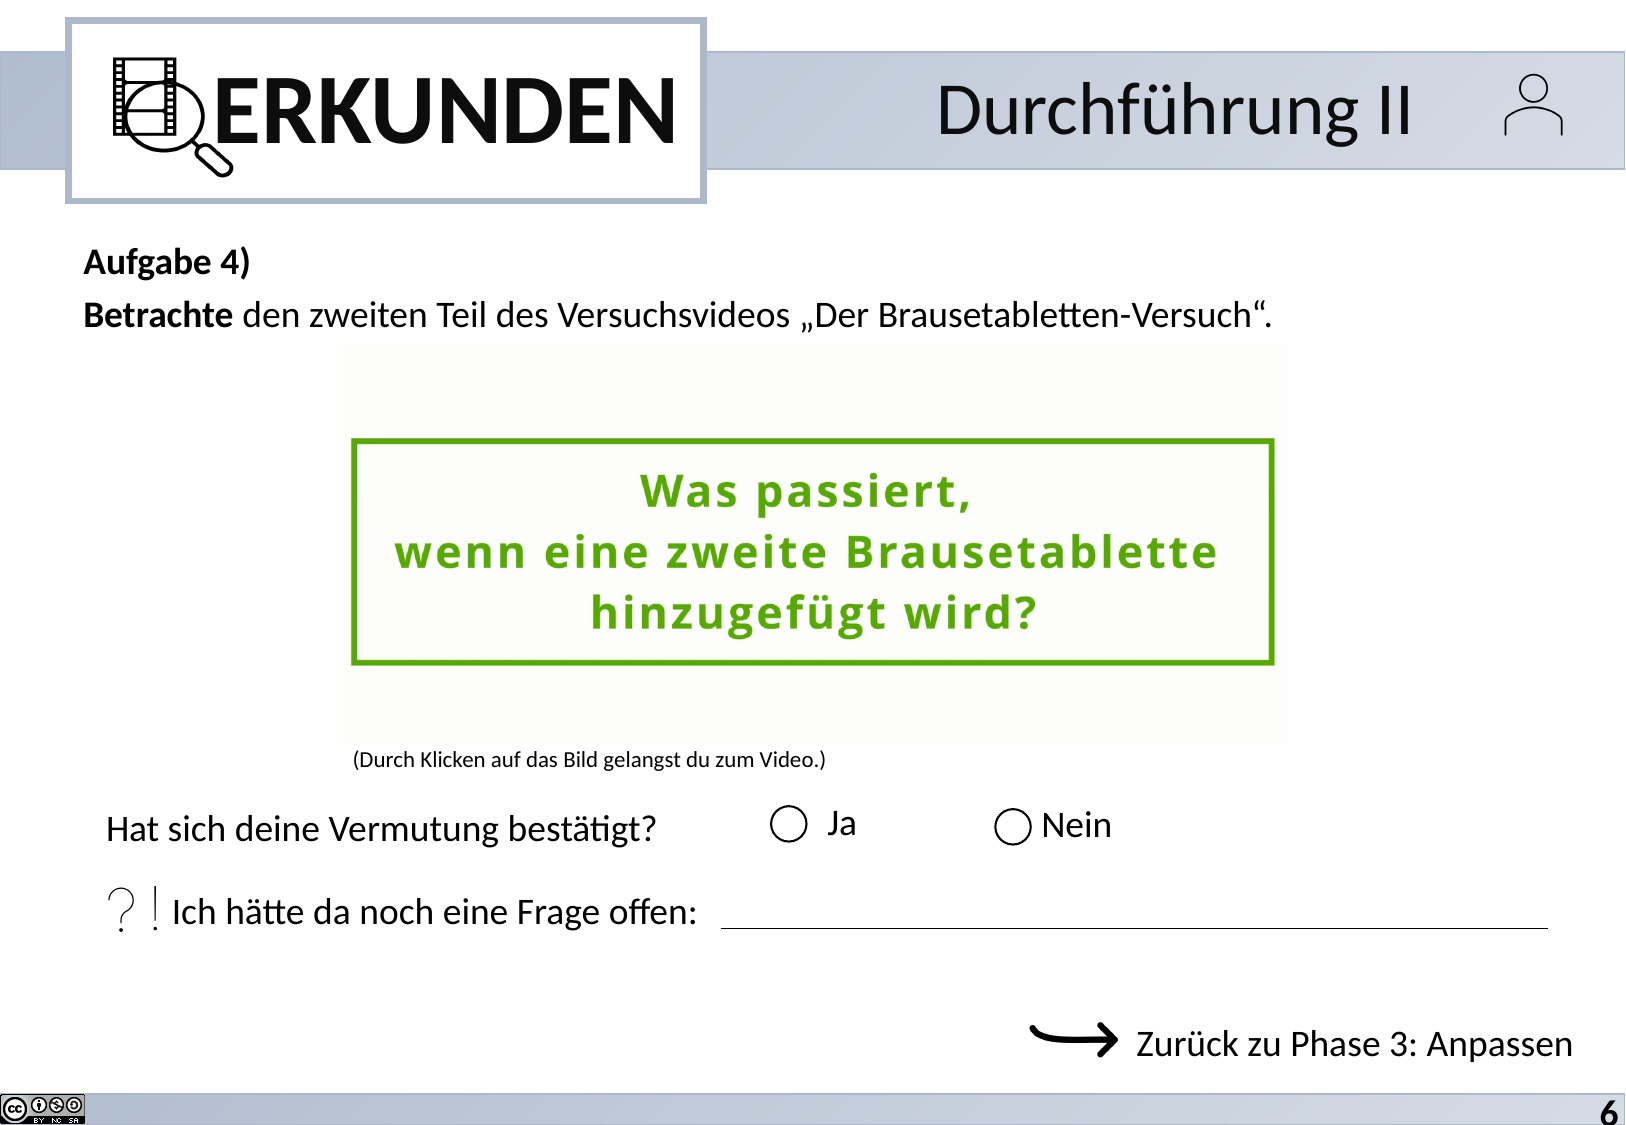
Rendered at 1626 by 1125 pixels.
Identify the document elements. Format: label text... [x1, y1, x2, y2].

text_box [1021, 989, 1625, 1090]
text_box Aufgabe 4) [68, 229, 487, 290]
picture [0, 1094, 85, 1125]
picture [337, 344, 1288, 745]
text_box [0, 20, 1625, 202]
text_box [82, 1093, 1552, 1125]
text_box (Durch Klicken auf das Bild gelangst du zum Video.) [337, 750, 876, 780]
text_box Betrachte den zweiten Teil des Versuchsvideos „Der Brausetabletten-Versuch“. [68, 282, 1478, 343]
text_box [91, 790, 1548, 941]
text_box 6 [1552, 1098, 1625, 1125]
picture [1490, 61, 1577, 148]
